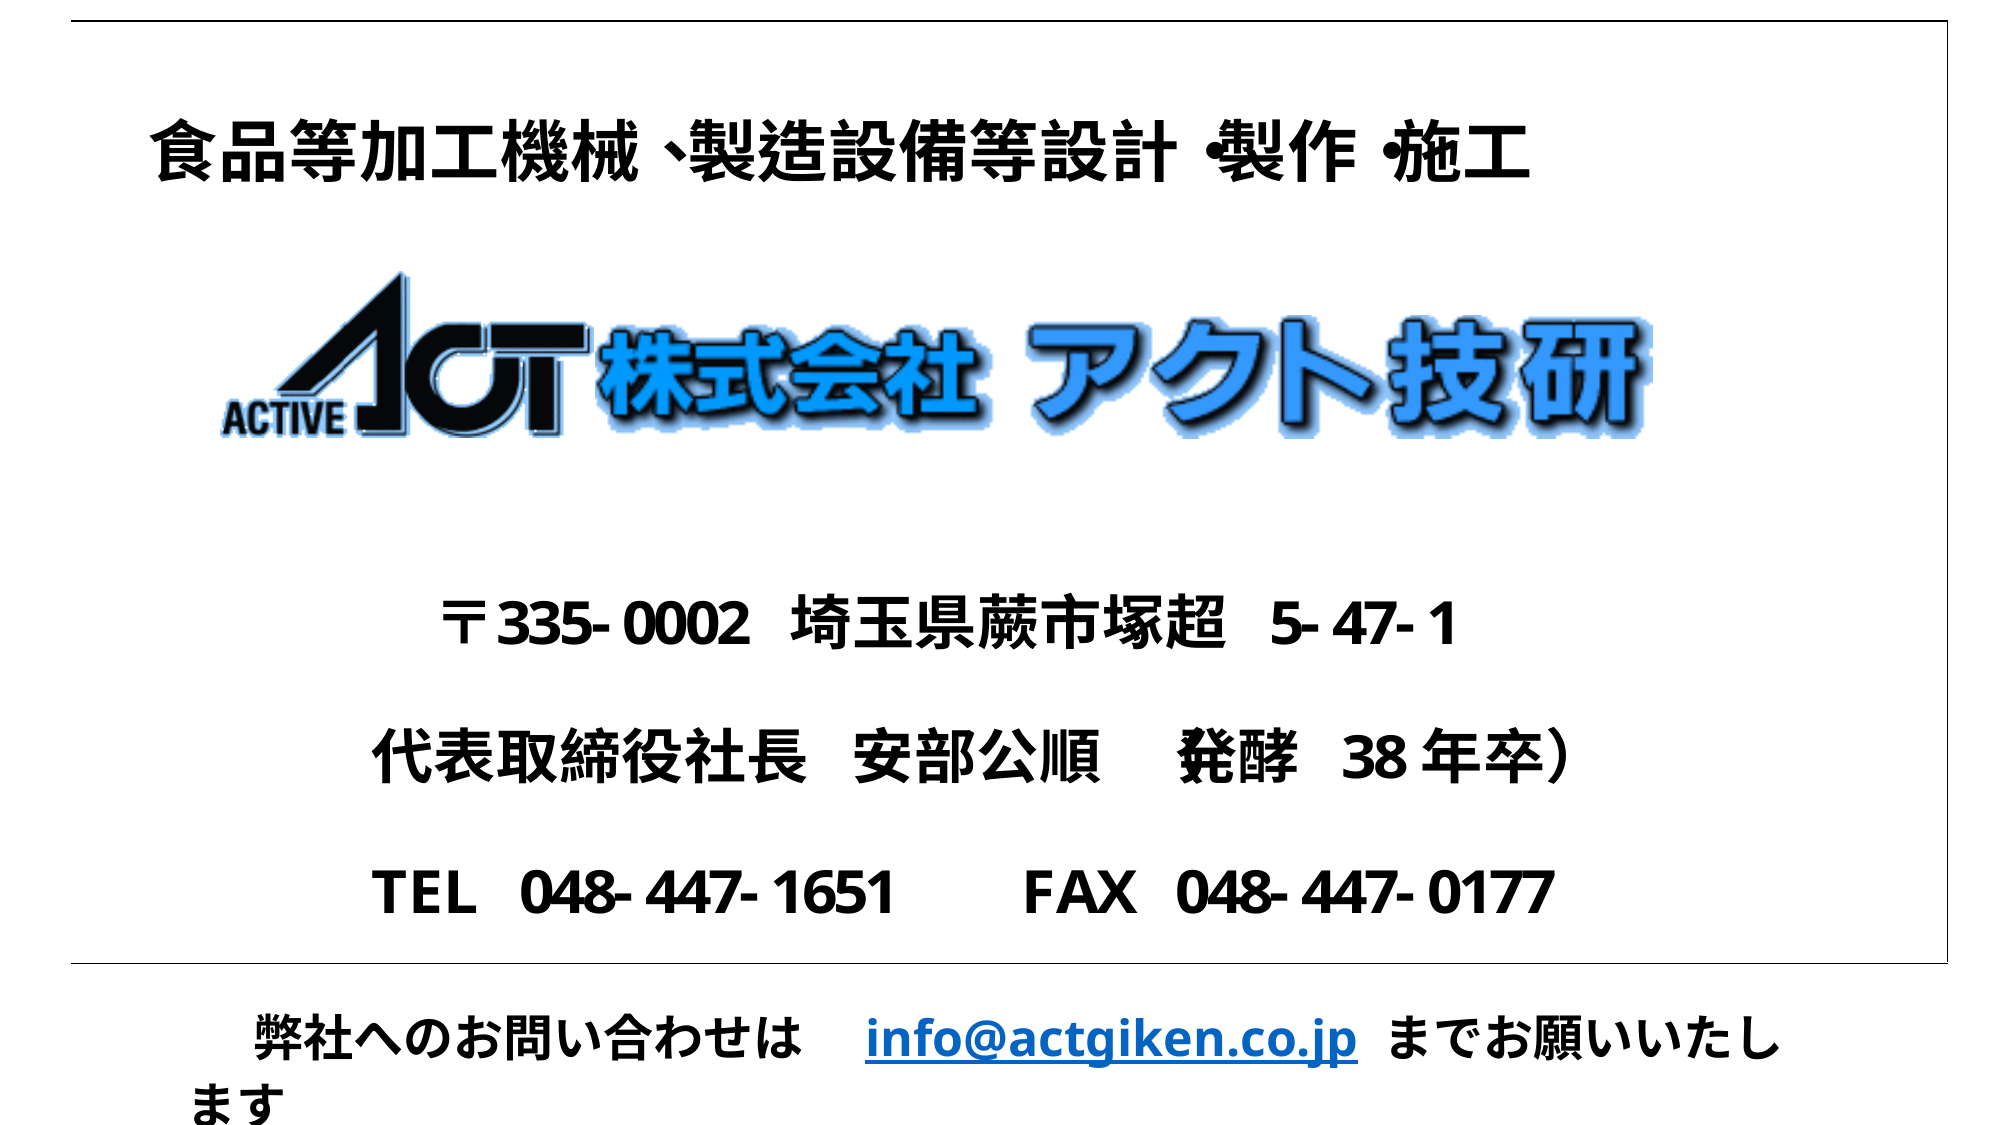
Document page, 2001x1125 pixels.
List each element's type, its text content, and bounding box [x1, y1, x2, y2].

picture [71, 0, 1954, 966]
text_box 弊社へのお問い合わせは info@actgiken.co.jp までお願いいたします [171, 998, 1806, 1125]
